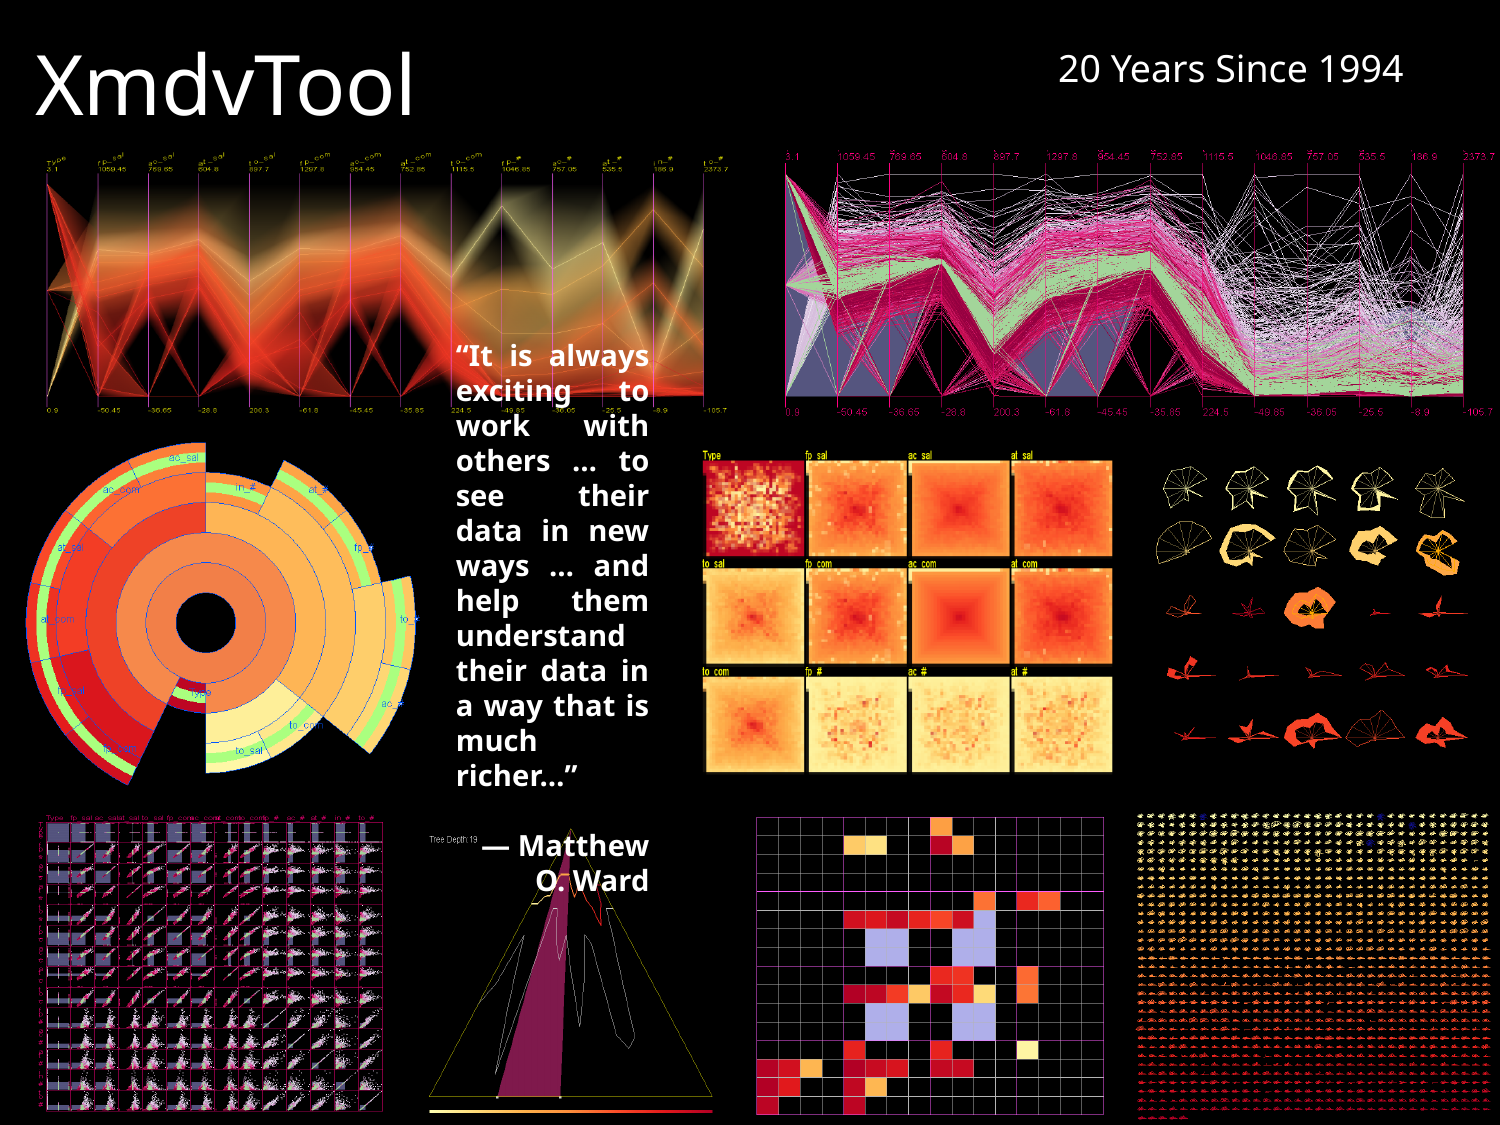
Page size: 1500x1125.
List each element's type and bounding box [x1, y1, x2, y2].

text_box [4, 24, 1500, 1125]
